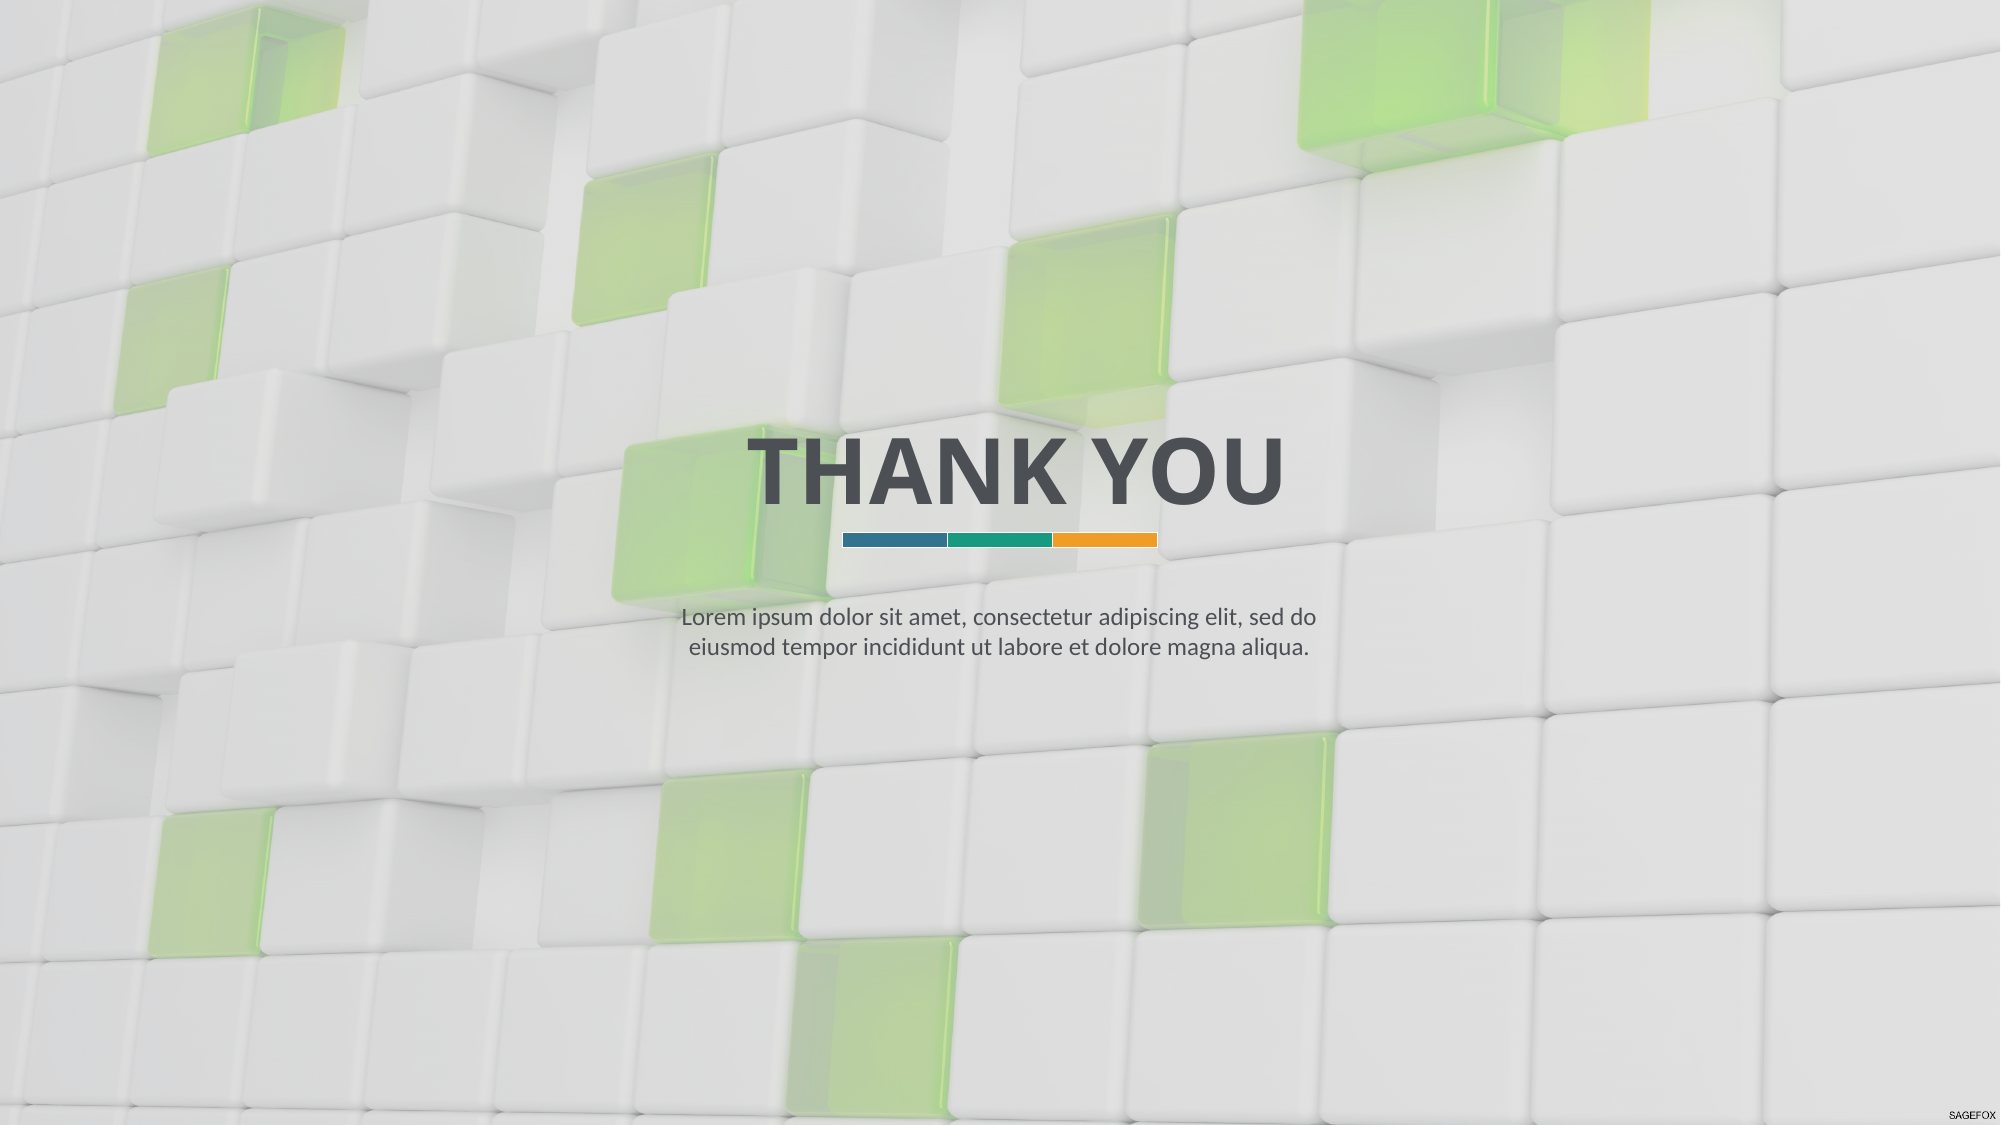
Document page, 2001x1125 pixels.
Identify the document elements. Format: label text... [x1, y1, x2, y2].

text_box THANK YOU [565, 405, 1470, 531]
text_box Lorem ipsum dolor sit amet, consectetur adipiscing elit, sed do eiusmod tempor incididunt ut labore et dolore magna aliqua. [660, 593, 1340, 668]
picture [1925, 0, 2001, 1125]
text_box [842, 532, 1158, 548]
